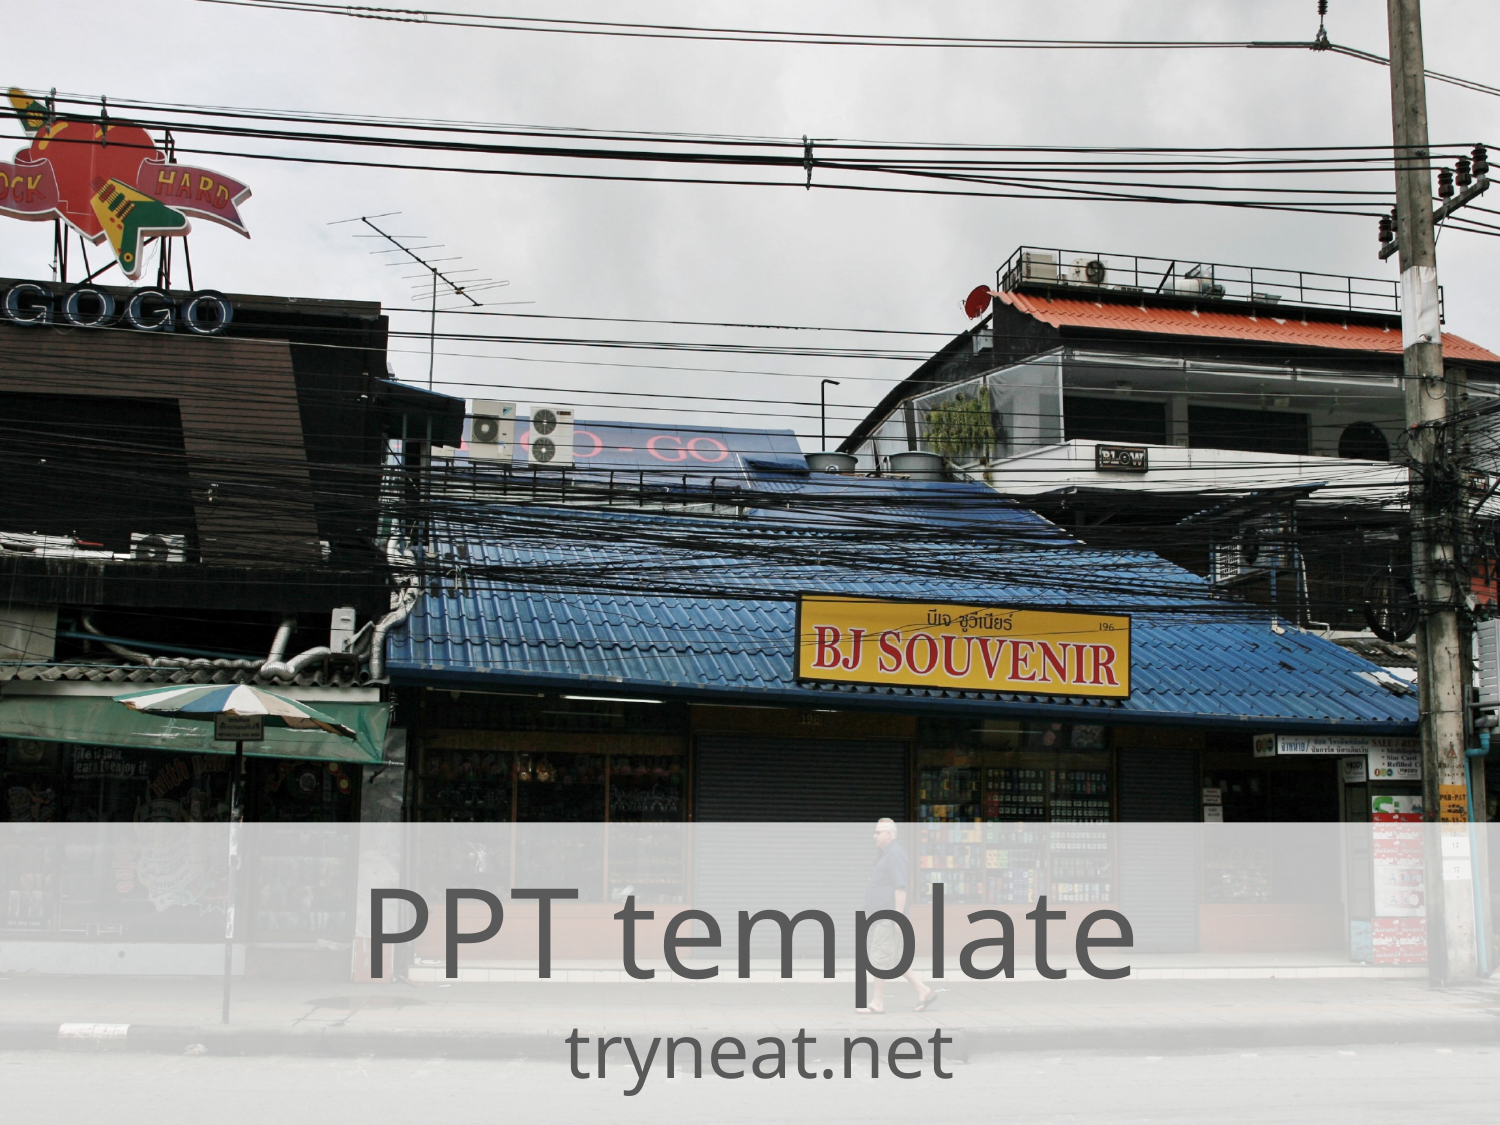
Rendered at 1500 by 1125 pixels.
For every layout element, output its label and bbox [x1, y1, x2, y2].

text_box [0, 0, 1500, 1125]
